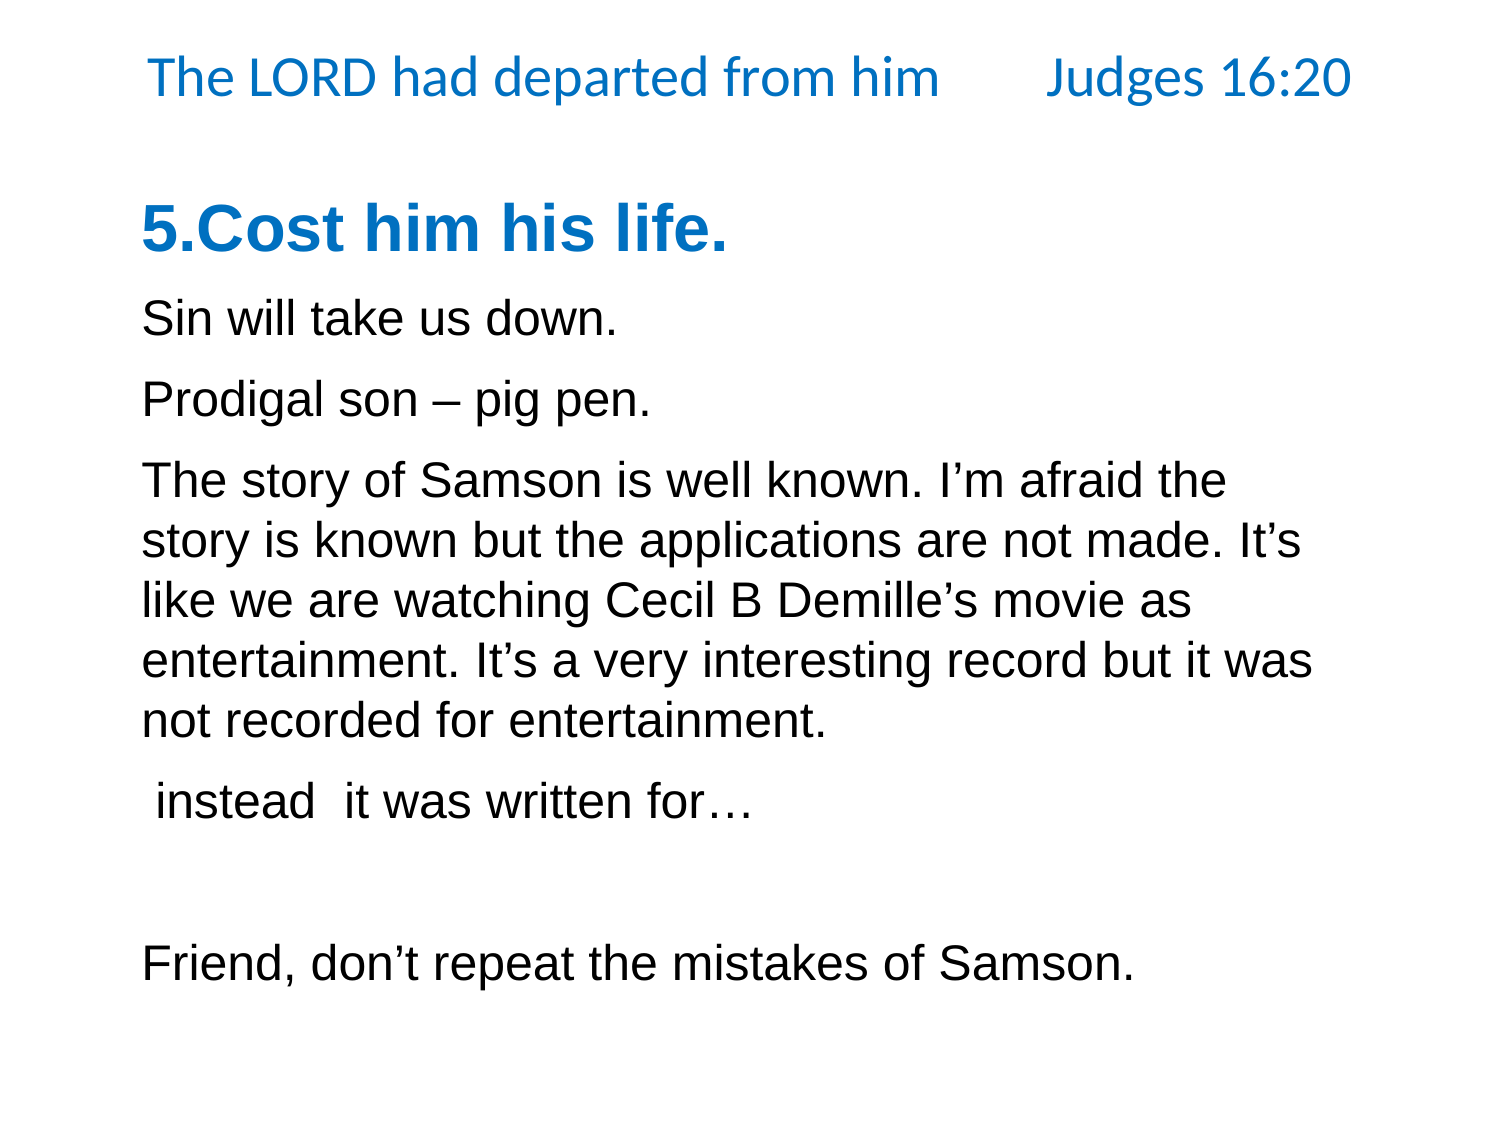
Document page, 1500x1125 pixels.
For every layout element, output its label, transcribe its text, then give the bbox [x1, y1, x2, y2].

text_box The LORD had departed from him Judges 16:20 [0, 30, 1500, 116]
text_box 5.Cost him his life. Sin will take us down. Prodigal son – pig pen. The story of Samson is well known. I’m afraid the story is known but the applications are not made. It’s like we are watching Cecil B Demille’s movie as entertainment. It’s a very interesting record but it was not recorded for entertainment. instead it was written for… Friend, don’t repeat the mistakes of Samson. [126, 177, 1353, 998]
